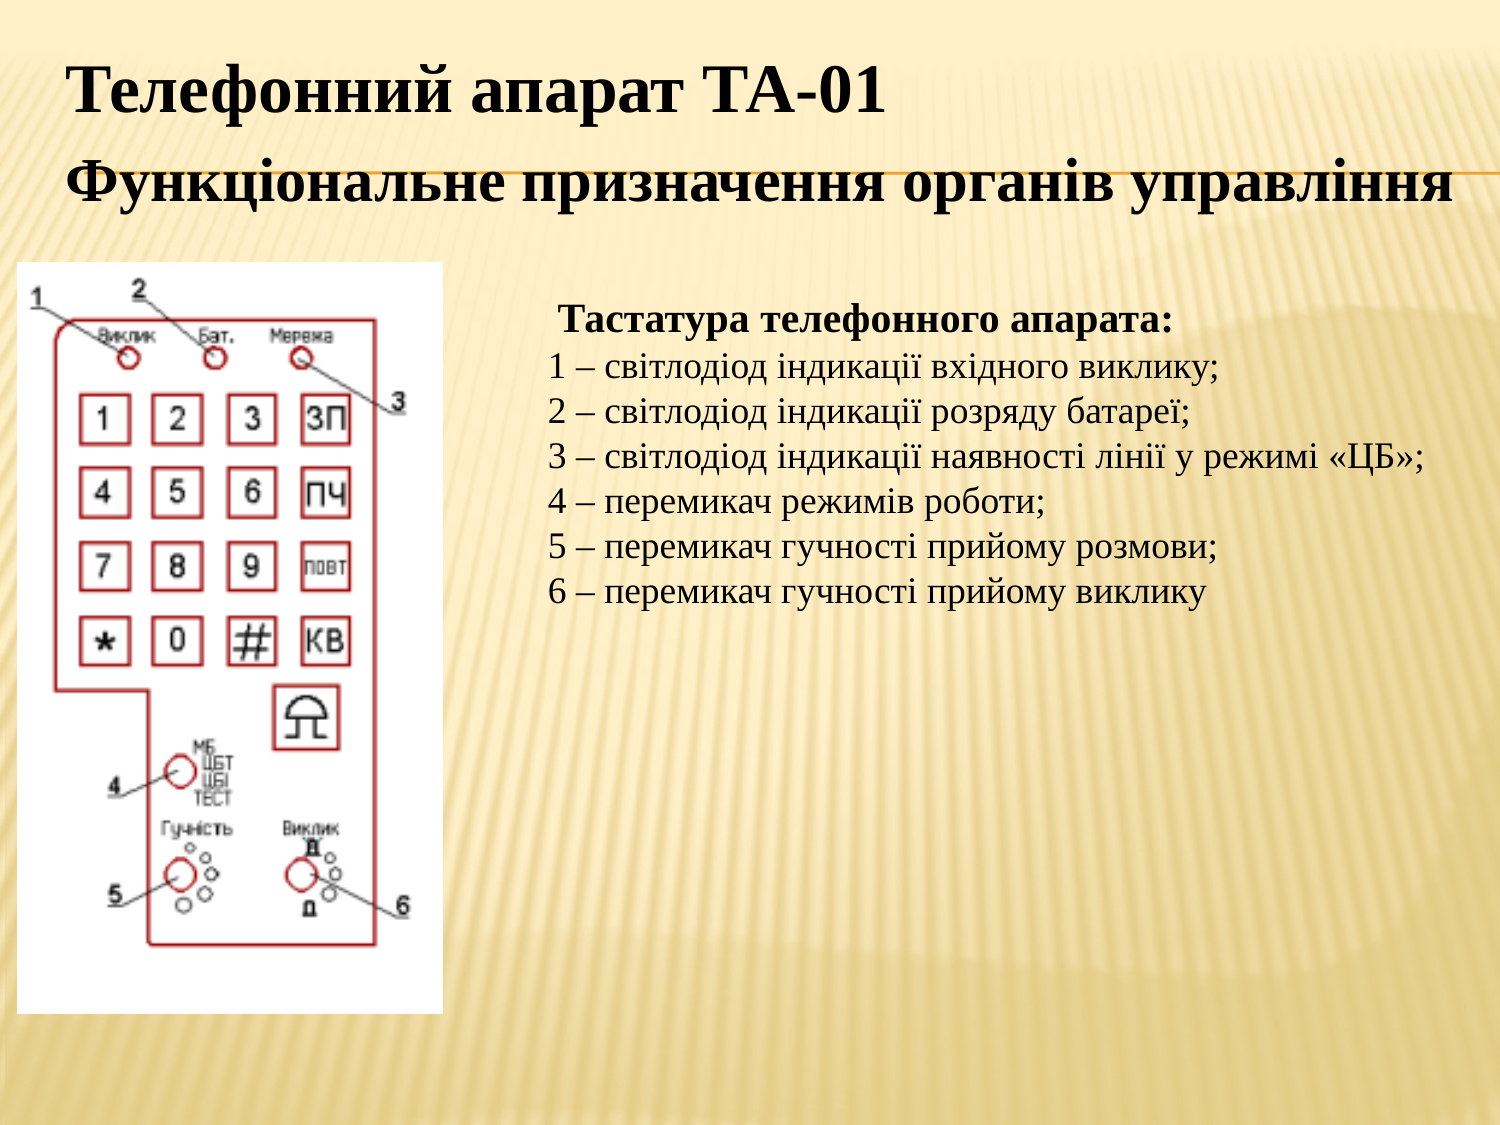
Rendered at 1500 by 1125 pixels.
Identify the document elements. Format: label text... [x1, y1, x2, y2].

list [16, 262, 443, 1014]
list Телефонний апарат ТА-01 Функціональне призначення органів управління [50, 35, 1500, 811]
text_box Тастатура телефонного апарата: 1 – світлодіод індикації вхідного виклику; 2 – світлодіод індикації розряду батареї; 3 – світлодіод індикації наявності лінії у режимі «ЦБ»; 4 – перемикач режимів роботи; 5 – перемикач гучності прийому розмови; 6 – перемикач гучності прийому виклику [533, 283, 1446, 619]
